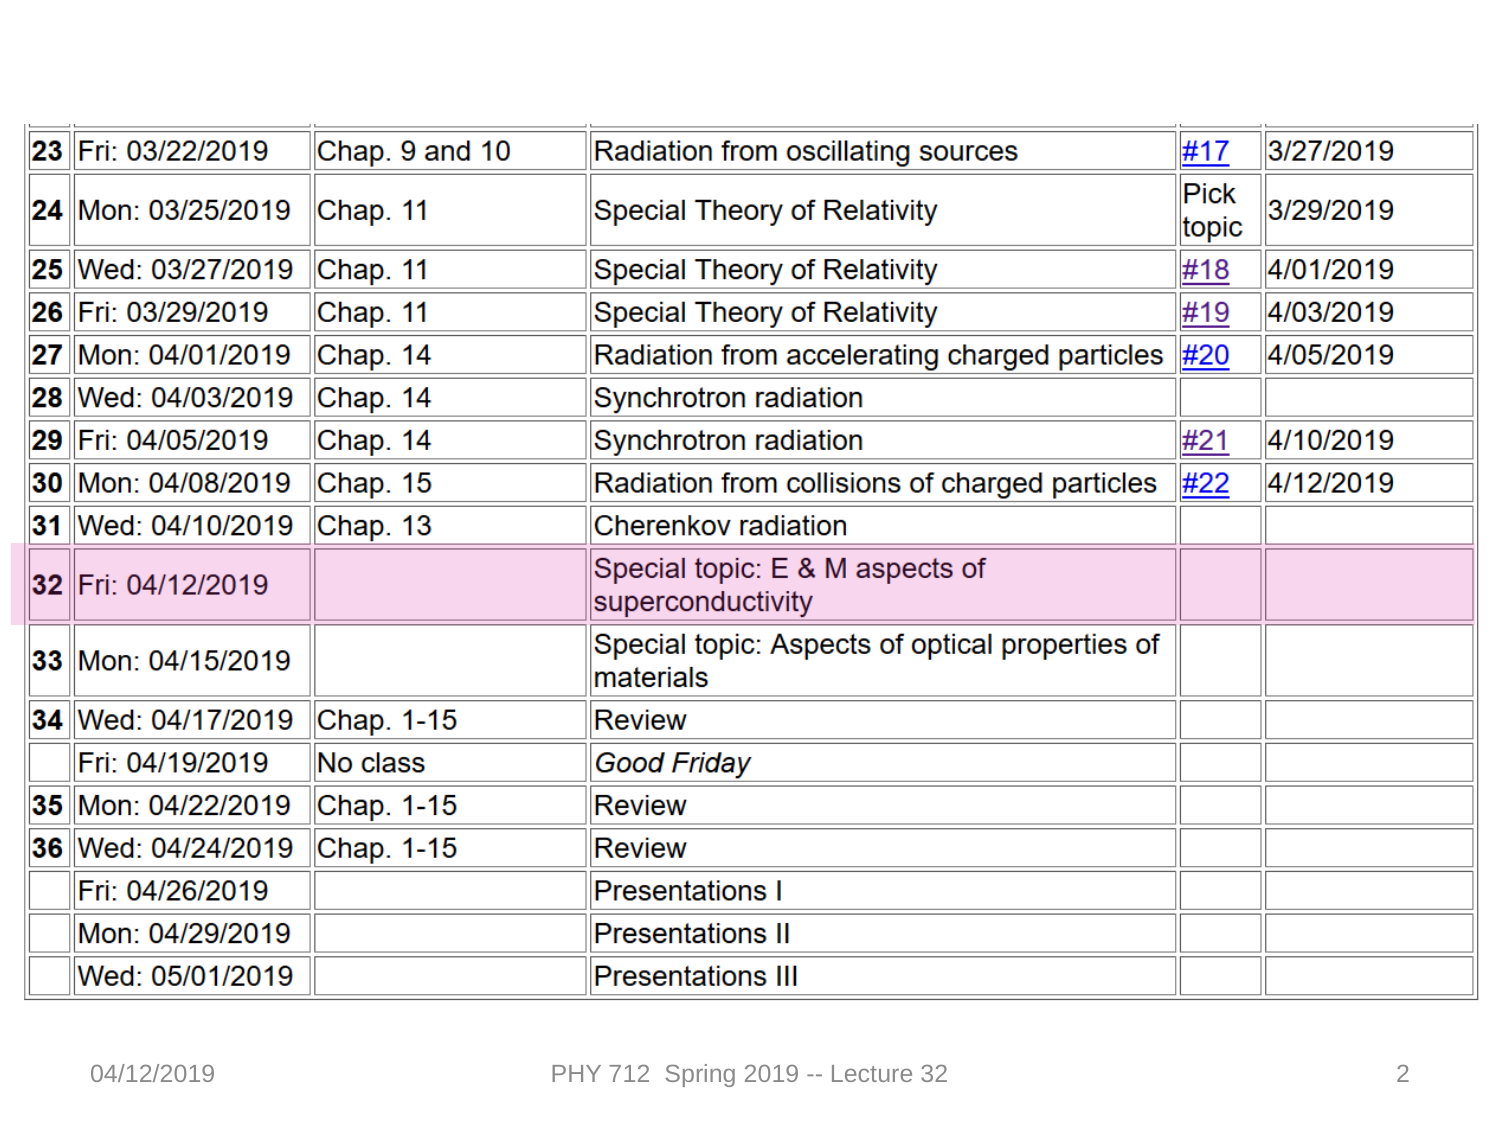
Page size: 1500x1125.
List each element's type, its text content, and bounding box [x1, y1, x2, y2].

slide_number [75, 1042, 425, 1103]
picture [10, 124, 1490, 1012]
footer PHY 712 Spring 2019 -- Lecture 32 [512, 1042, 988, 1103]
slide_number 2 [1074, 1042, 1425, 1103]
